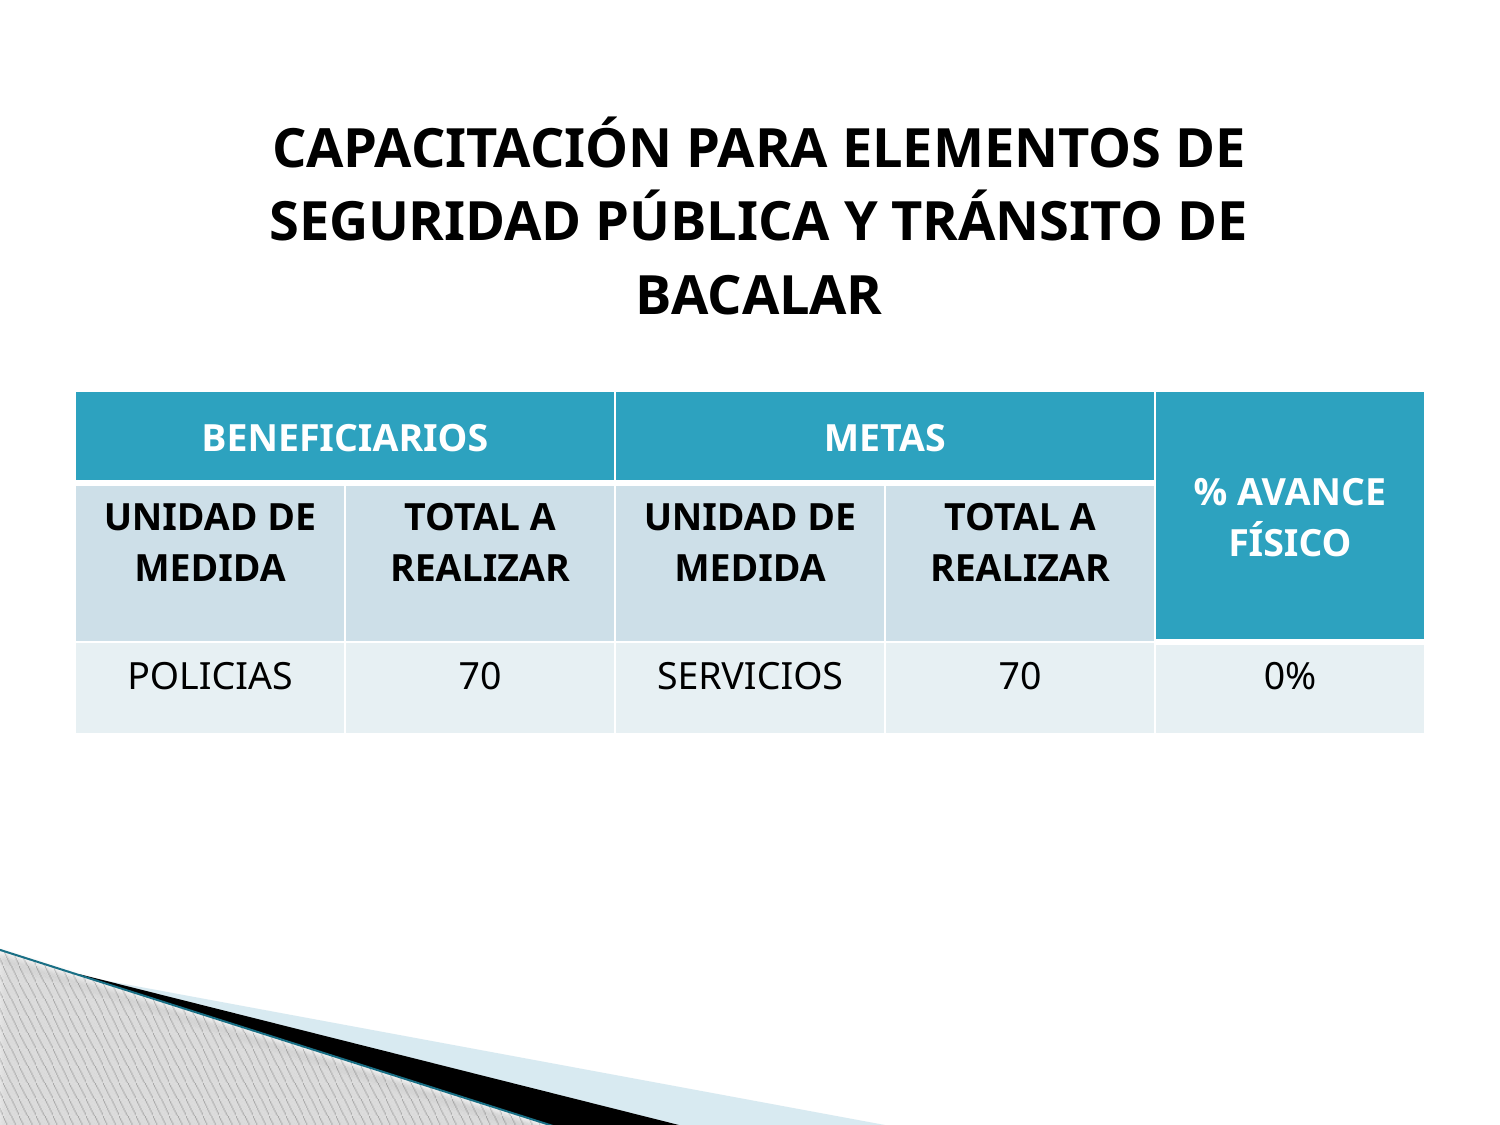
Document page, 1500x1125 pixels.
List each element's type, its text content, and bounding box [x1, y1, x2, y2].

table_cell 70 [886, 643, 1154, 733]
table_cell 0% [1156, 645, 1424, 733]
table_cell 70 [346, 643, 614, 733]
table_cell UNIDAD DE MEDIDA [616, 486, 884, 641]
table_cell TOTAL A REALIZAR [346, 486, 614, 641]
table_cell TOTAL A REALIZAR [886, 486, 1154, 641]
table_header BENEFICIARIOS [76, 392, 614, 480]
title CAPACITACIÓN PARA ELEMENTOS DE SEGURIDAD PÚBLICA Y TRÁNSITO DE BACALAR [142, 101, 1376, 338]
table_header METAS [616, 392, 1154, 480]
table_cell UNIDAD DE MEDIDA [76, 486, 344, 641]
table_cell SERVICIOS [616, 643, 884, 733]
table_cell POLICIAS [76, 643, 344, 733]
table_header % AVANCE FÍSICO [1156, 392, 1424, 639]
